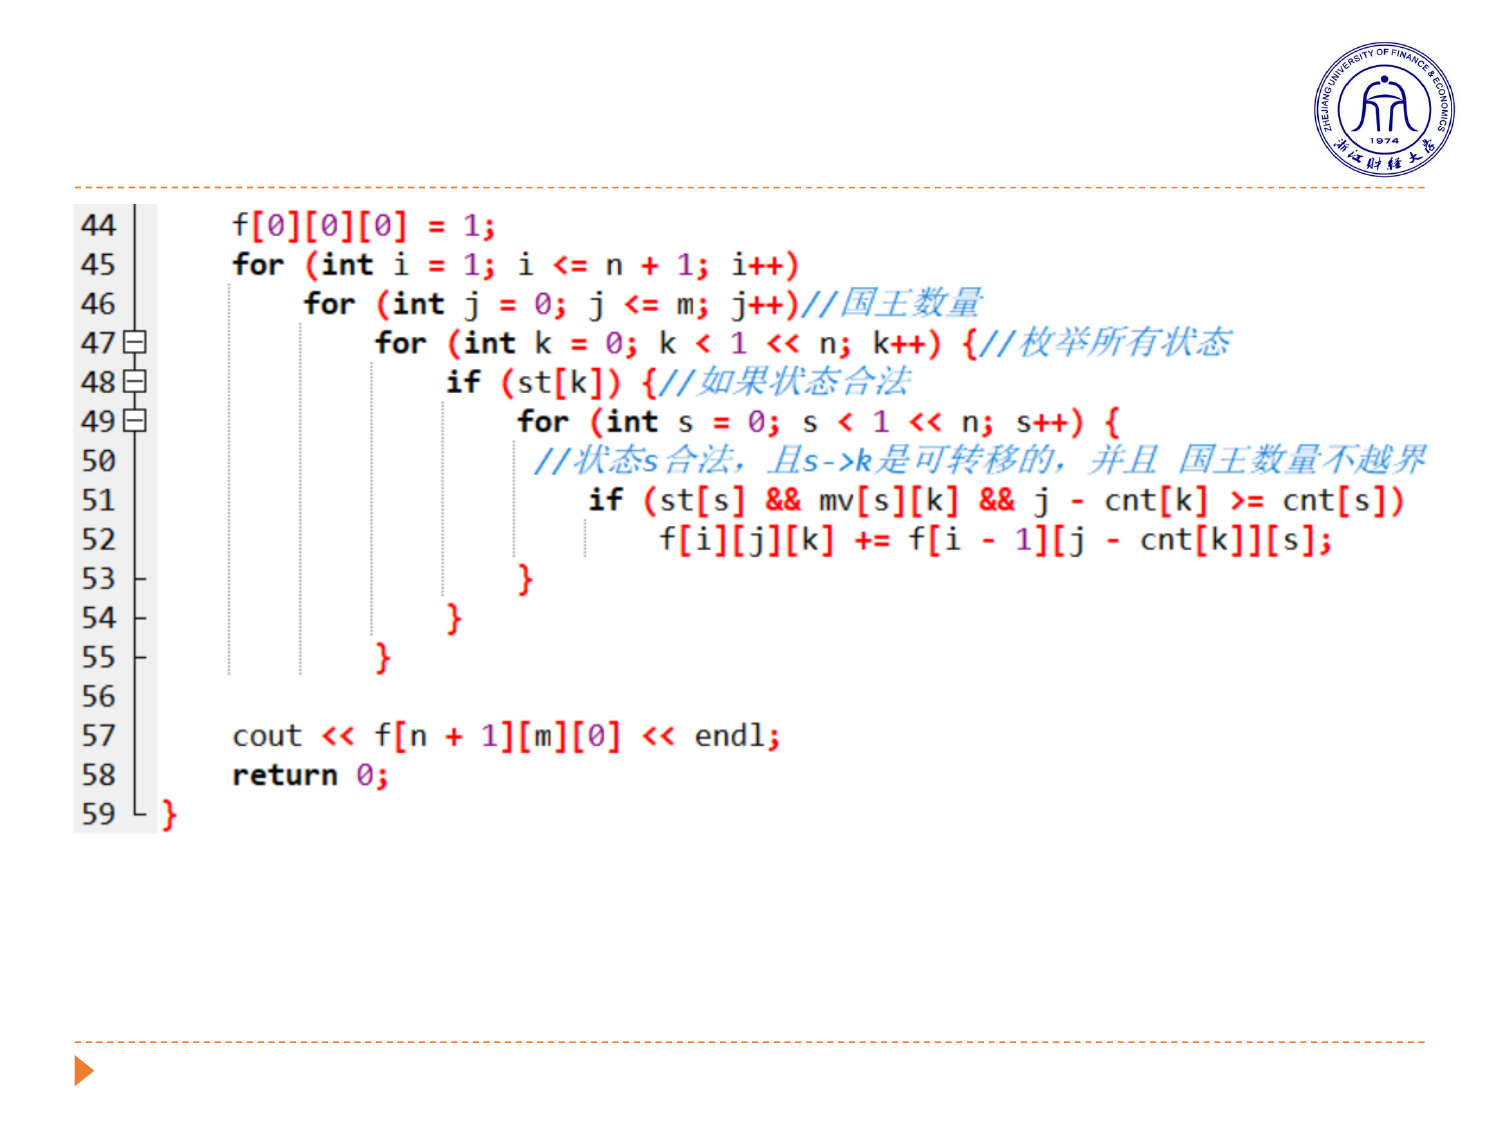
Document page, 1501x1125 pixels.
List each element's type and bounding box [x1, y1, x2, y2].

slide_number [1059, 1042, 1398, 1103]
picture [71, 204, 1450, 834]
picture [1308, 37, 1460, 182]
